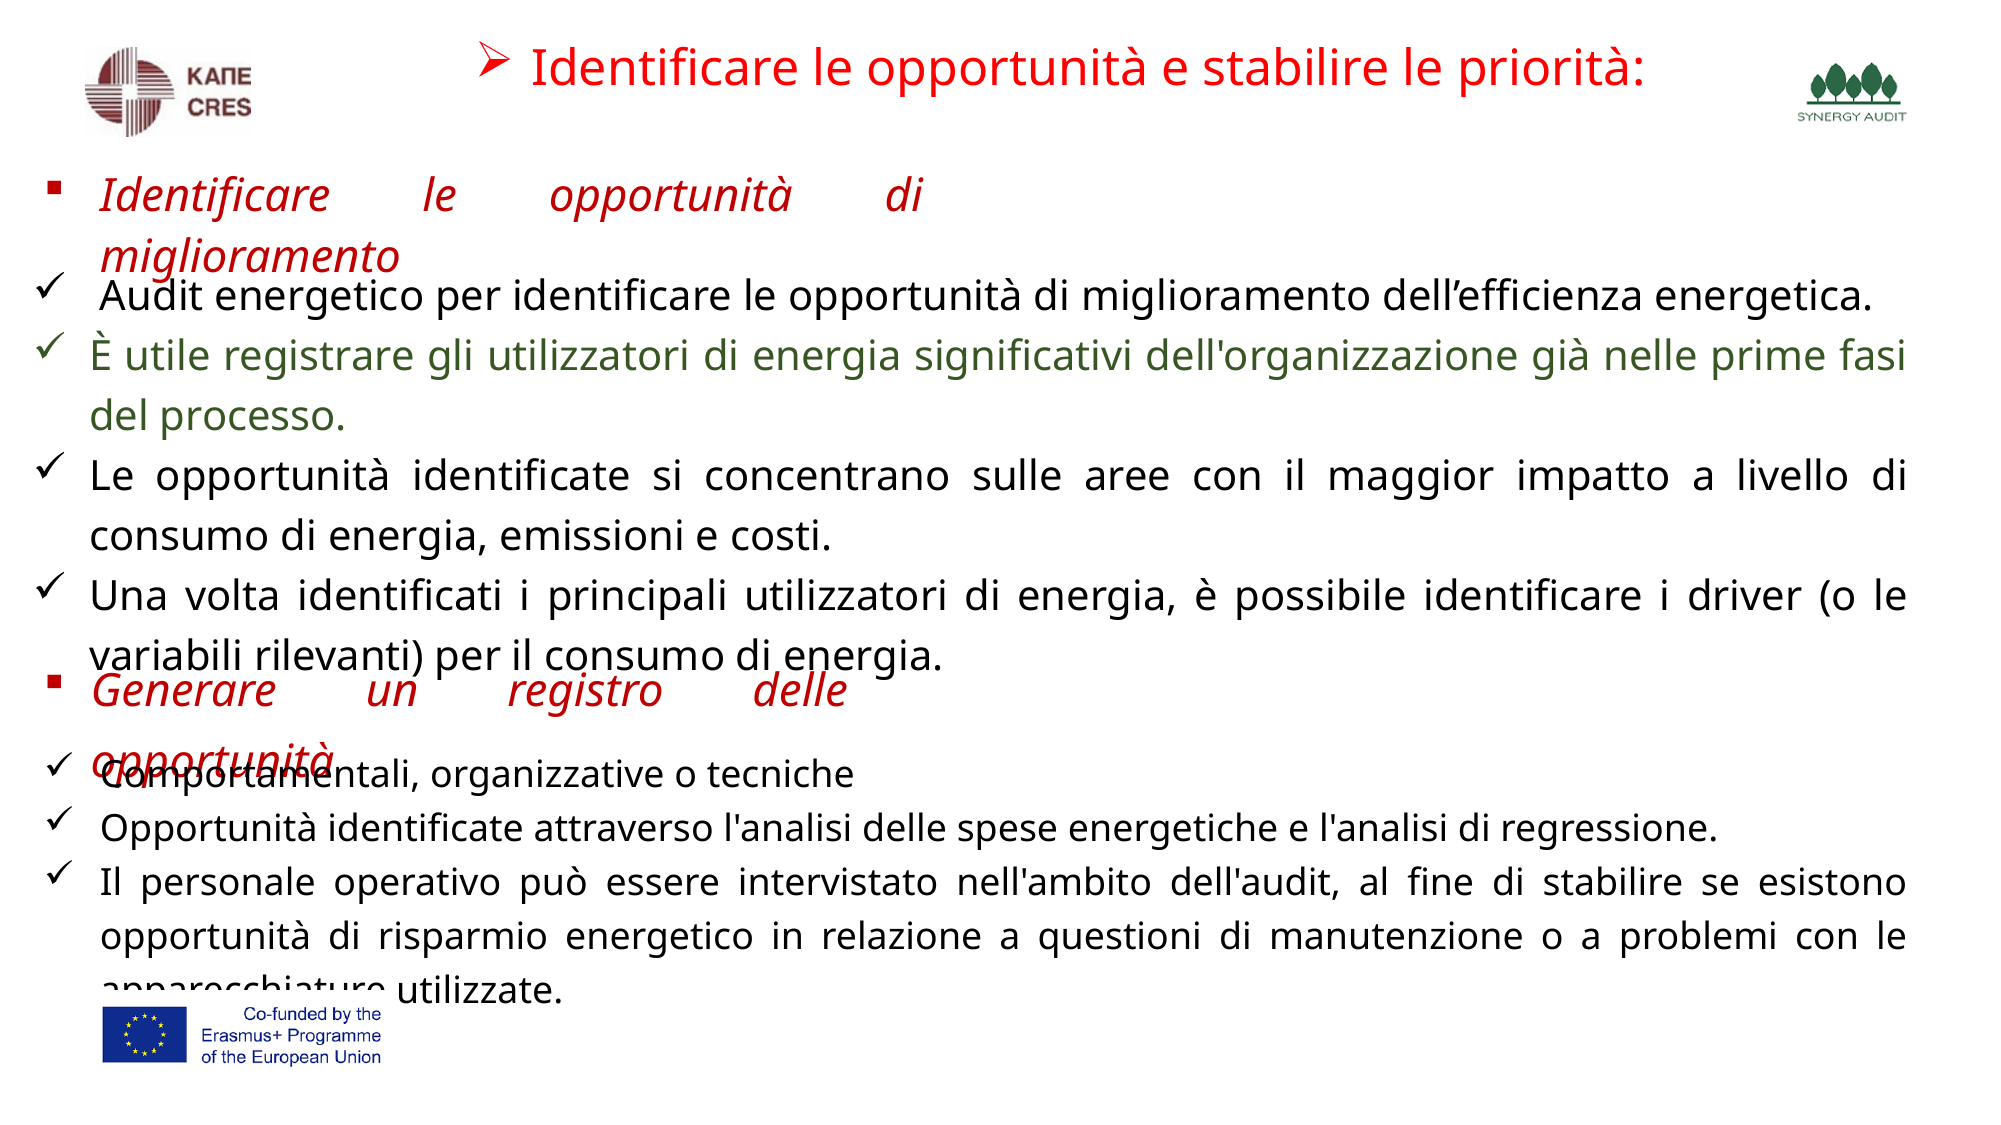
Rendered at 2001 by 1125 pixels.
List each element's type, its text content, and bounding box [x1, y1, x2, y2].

text_box Audit energetico per identificare le opportunità di miglioramento dell’efficienza energetica. È utile registrare gli utilizzatori di energia significativi dell'organizzazione già nelle prime fasi del processo. Le opportunità identificate si concentrano sulle aree con il maggior impatto a livello di consumo di energia, emissioni e costi. Una volta identificati i principali utilizzatori di energia, è possibile identificare i driver (o le variabili rilevanti) per il consumo di energia. [18, 251, 1924, 687]
text_box Comportamentali, organizzative o tecniche Opportunità identificate attraverso l'analisi delle spese energetiche e l'analisi di regressione. Il personale operativo può essere intervistato nell'ambito dell'audit, al fine di stabilire se esistono opportunità di risparmio energetico in relazione a questioni di manutenzione o a problemi con le apparecchiature utilizzate. [28, 733, 1924, 1019]
picture [1735, 0, 1972, 199]
text_box Identificare le opportunità e stabilire le priorità: [460, 28, 1661, 103]
picture [85, 990, 395, 1079]
text_box Generare un registro delle opportunità [28, 636, 864, 733]
picture [85, 47, 251, 137]
text_box Identificare le opportunità di miglioramento [28, 153, 939, 289]
